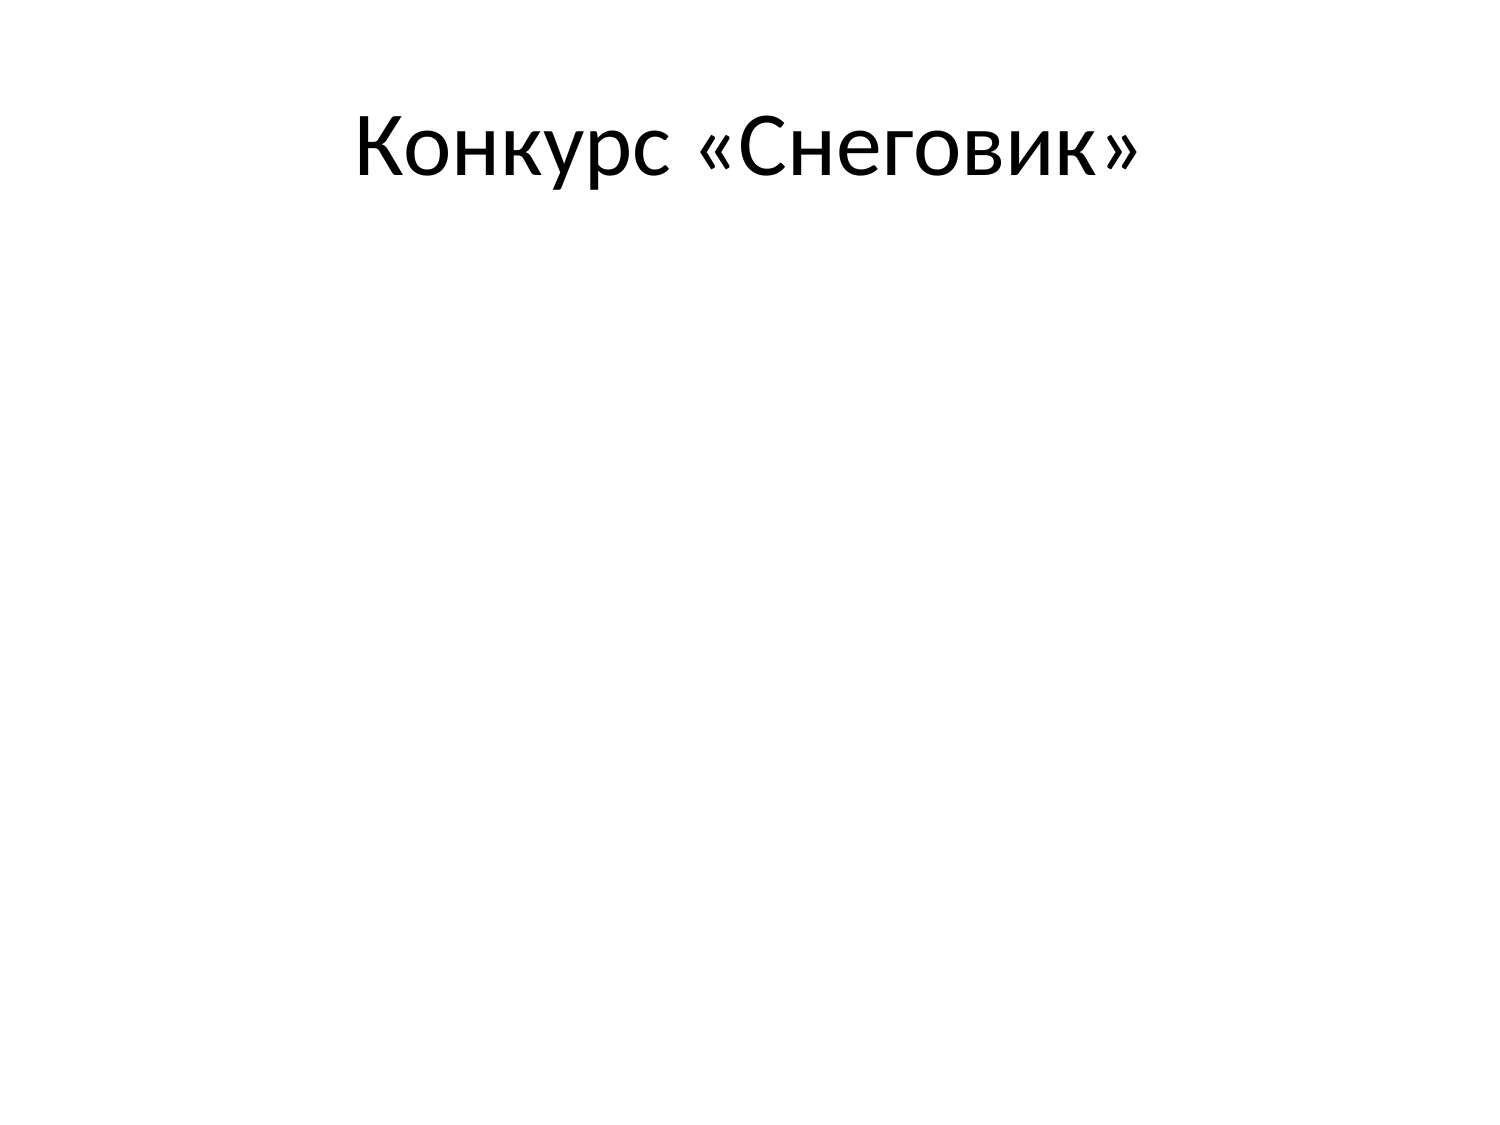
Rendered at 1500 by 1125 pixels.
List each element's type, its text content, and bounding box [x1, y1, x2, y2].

title Конкурс «Снеговик» [75, 45, 1425, 233]
